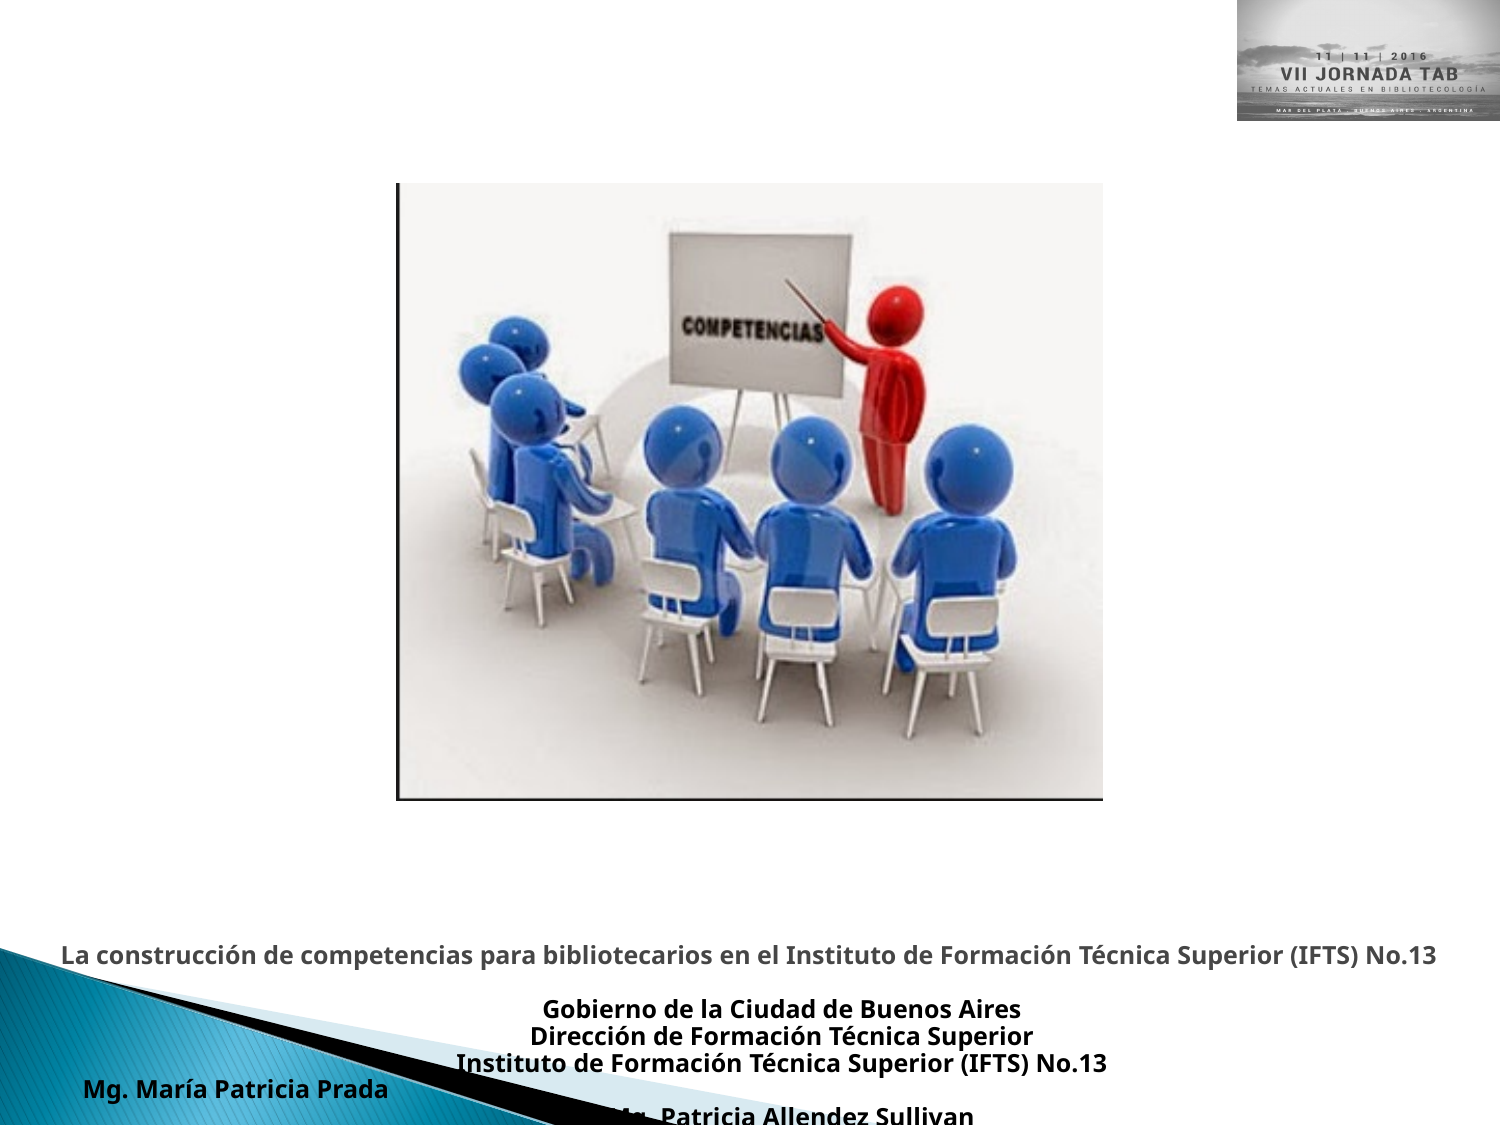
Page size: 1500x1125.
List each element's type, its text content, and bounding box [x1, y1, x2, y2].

picture [1237, 0, 1500, 121]
subtitle La construcción de competencias para bibliotecarios en el Instituto de Formación Técnica Superior (IFTS) No.13 Gobierno de la Ciudad de Buenos Aires Dirección de Formación Técnica Superior Instituto de Formación Técnica Superior (IFTS) No.13 Mg. María Patricia Prada Mg. Patricia Allendez Sullivan [0, 932, 1500, 1125]
picture [396, 183, 1104, 801]
